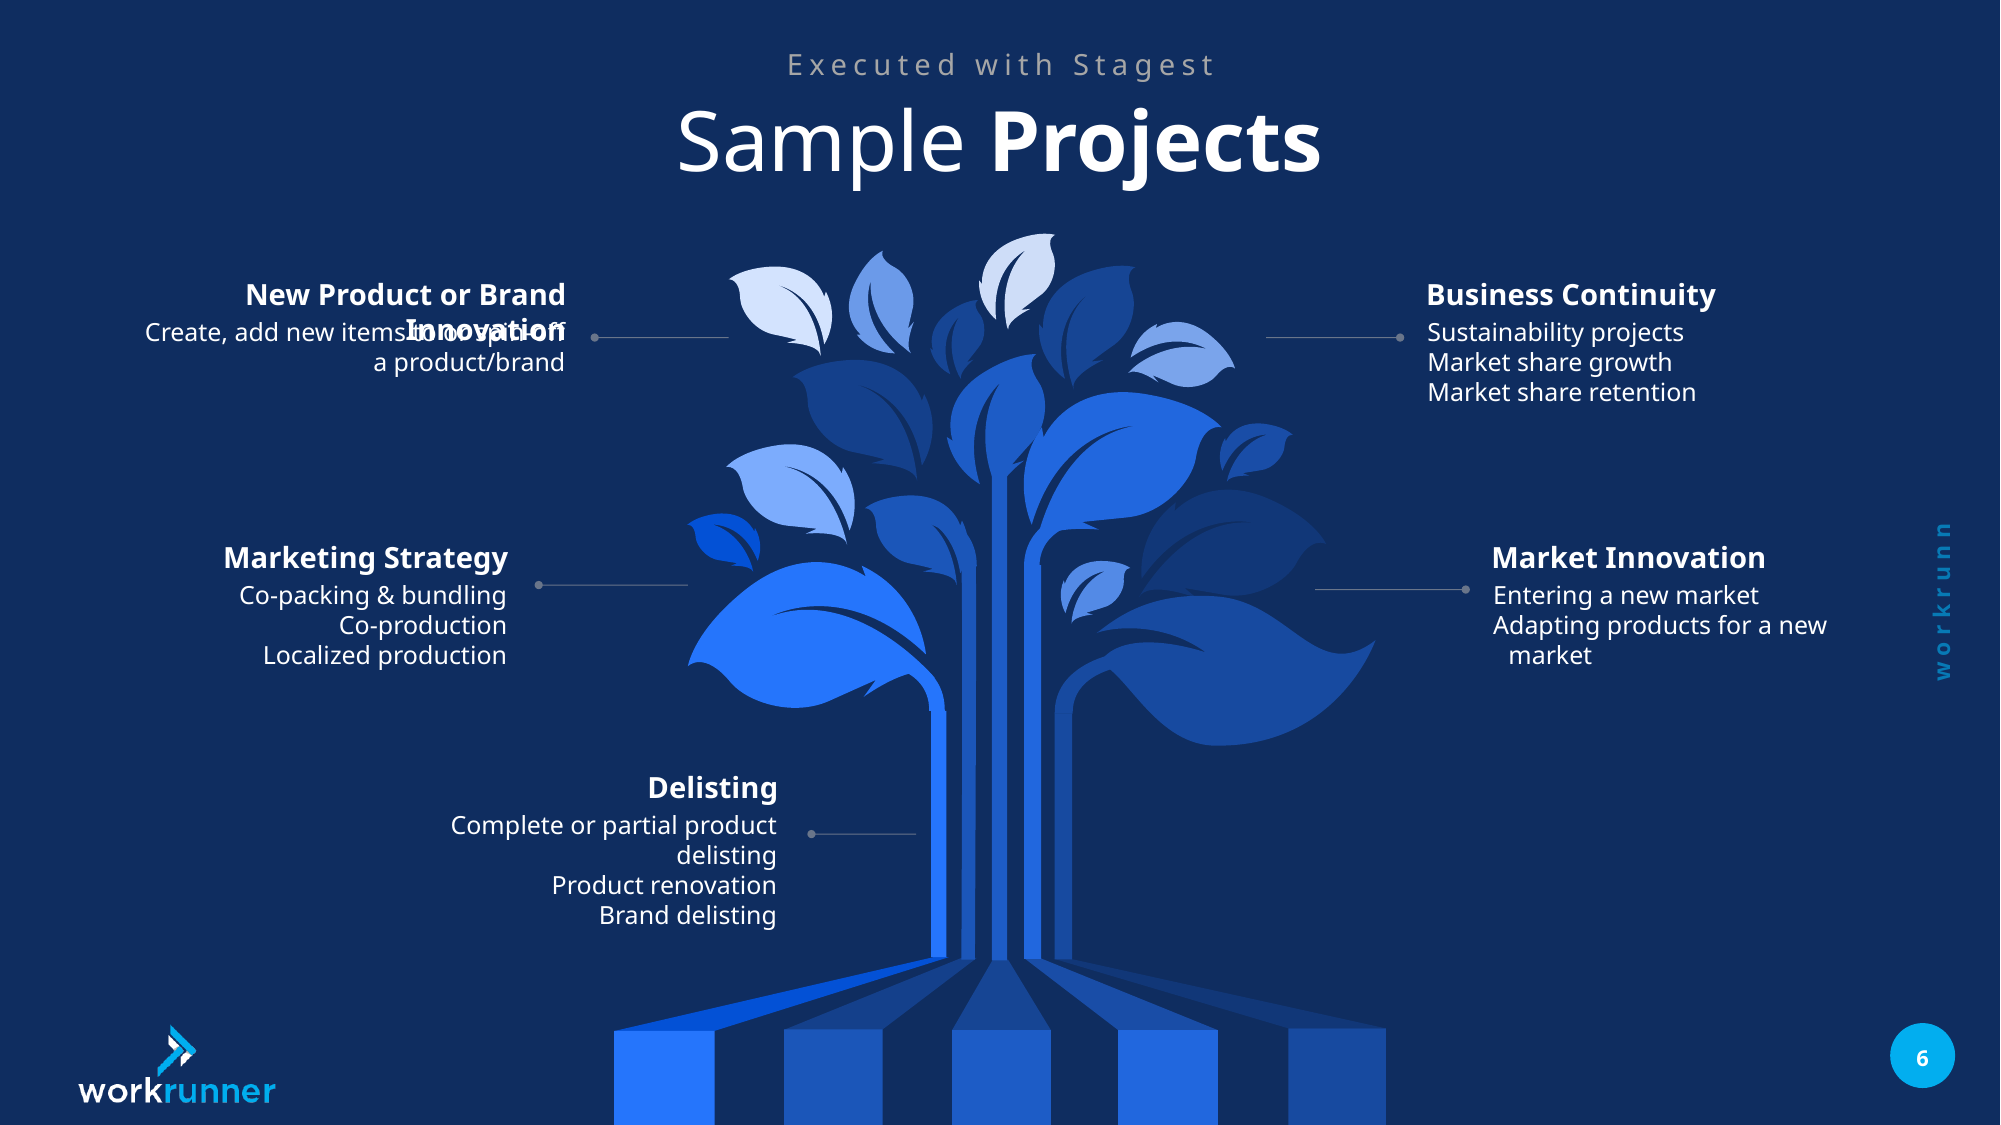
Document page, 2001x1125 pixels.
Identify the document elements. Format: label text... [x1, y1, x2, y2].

picture [77, 1024, 276, 1112]
list Sample Projects [207, 92, 1793, 188]
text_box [64, 531, 688, 678]
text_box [1314, 531, 1924, 648]
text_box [614, 229, 1386, 1125]
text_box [1266, 269, 1865, 416]
list Executed with Stagest [646, 43, 1354, 92]
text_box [21, 269, 729, 386]
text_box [357, 761, 916, 909]
